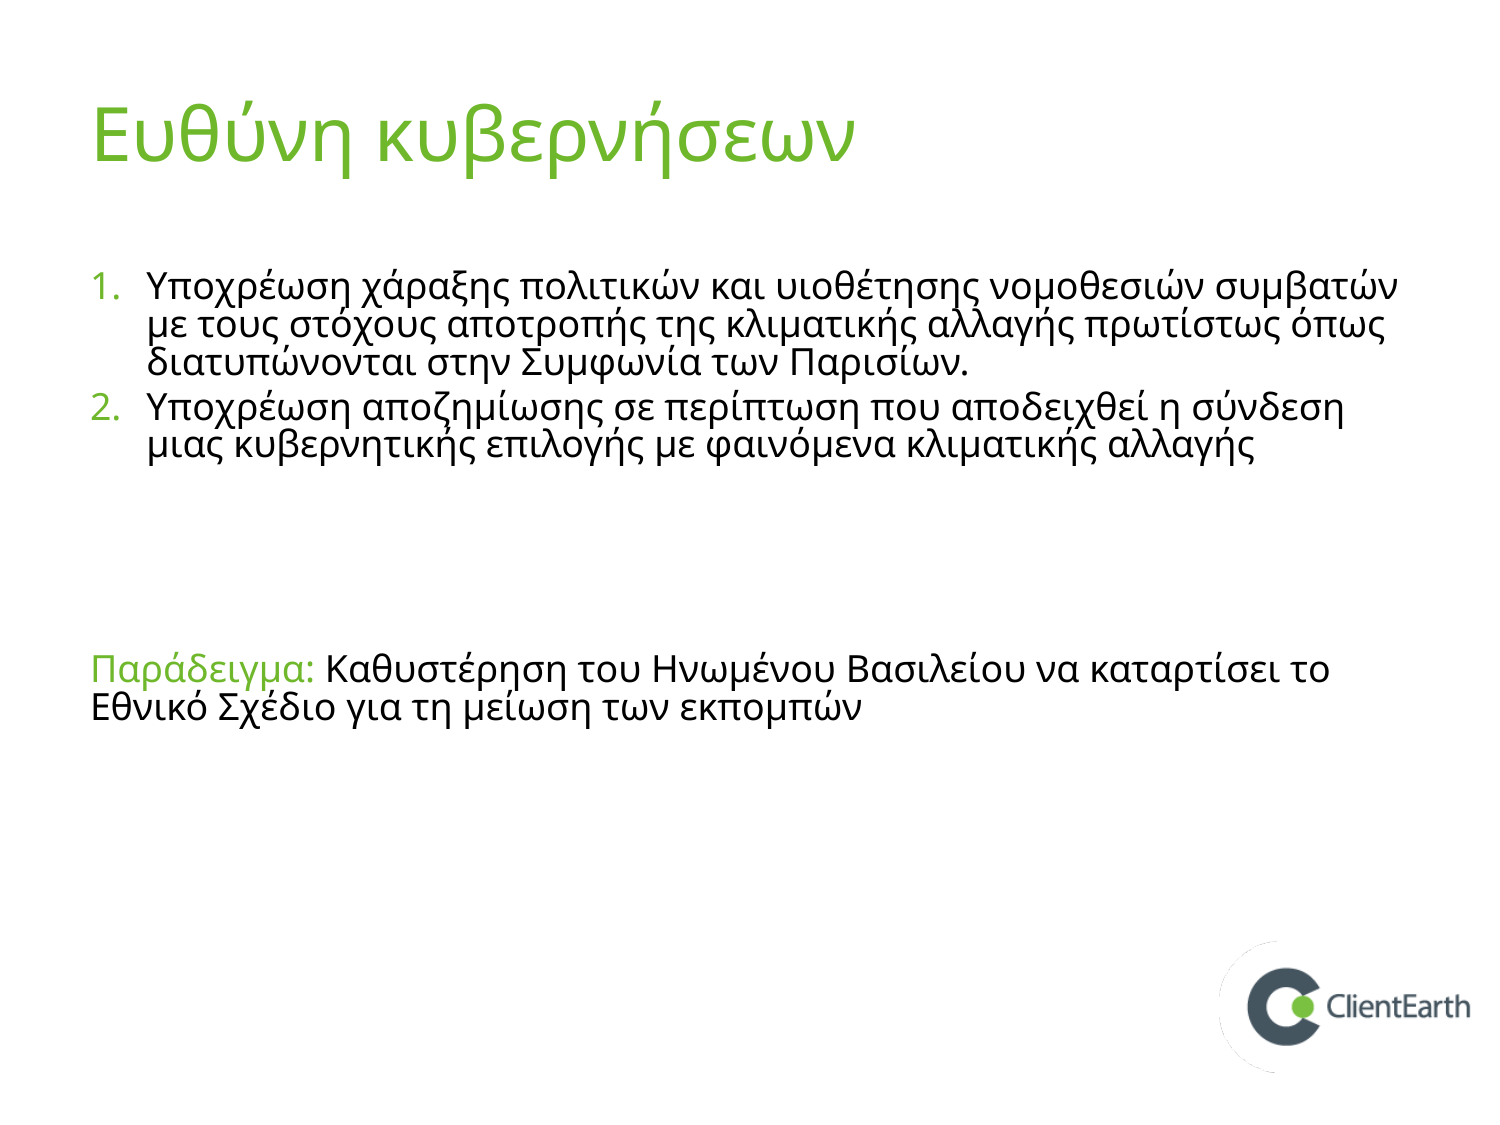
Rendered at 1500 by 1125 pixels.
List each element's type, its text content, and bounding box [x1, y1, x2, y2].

list Υποχρέωση χάραξης πολιτικών και υιοθέτησης νομοθεσιών συμβατών με τους στόχους αποτροπής της κλιματικής αλλαγής πρωτίστως όπως διατυπώνονται στην Συμφωνία των Παρισίων. Υποχρέωση αποζημίωσης σε περίπτωση που αποδειχθεί η σύνδεση μιας κυβερνητικής επιλογής με φαινόμενα κλιματικής αλλαγής Παράδειγμα: Καθυστέρηση του Ηνωμένου Βασιλείου να καταρτίσει το Εθνικό Σχέδιο για τη μείωση των εκπομπών [75, 262, 1425, 1005]
picture [1218, 940, 1499, 1125]
title Ευθύνη κυβερνήσεων [75, 45, 1425, 233]
